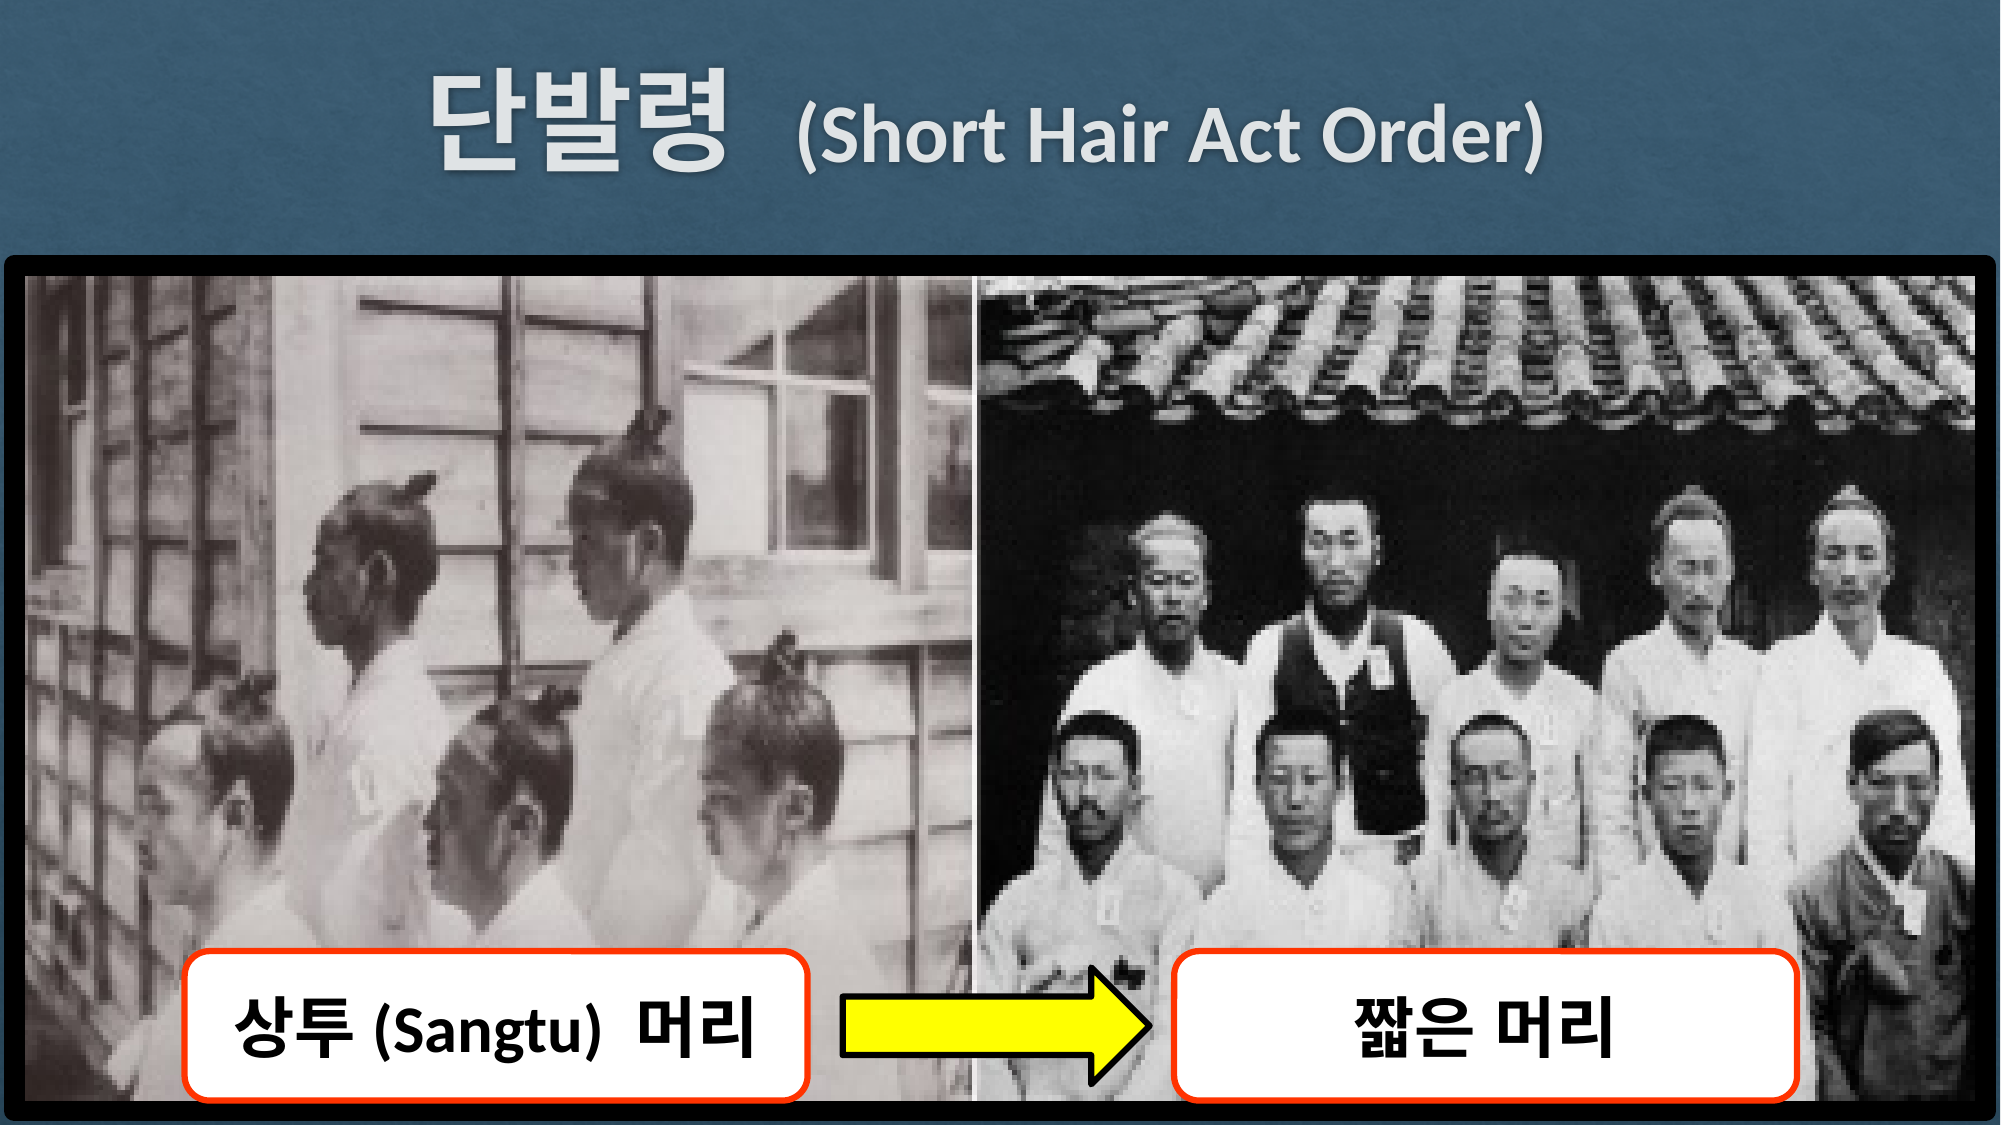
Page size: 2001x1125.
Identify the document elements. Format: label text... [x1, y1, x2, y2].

picture [24, 275, 1976, 1101]
title 단발령 (Short Hair Act Order) [24, 37, 1975, 198]
